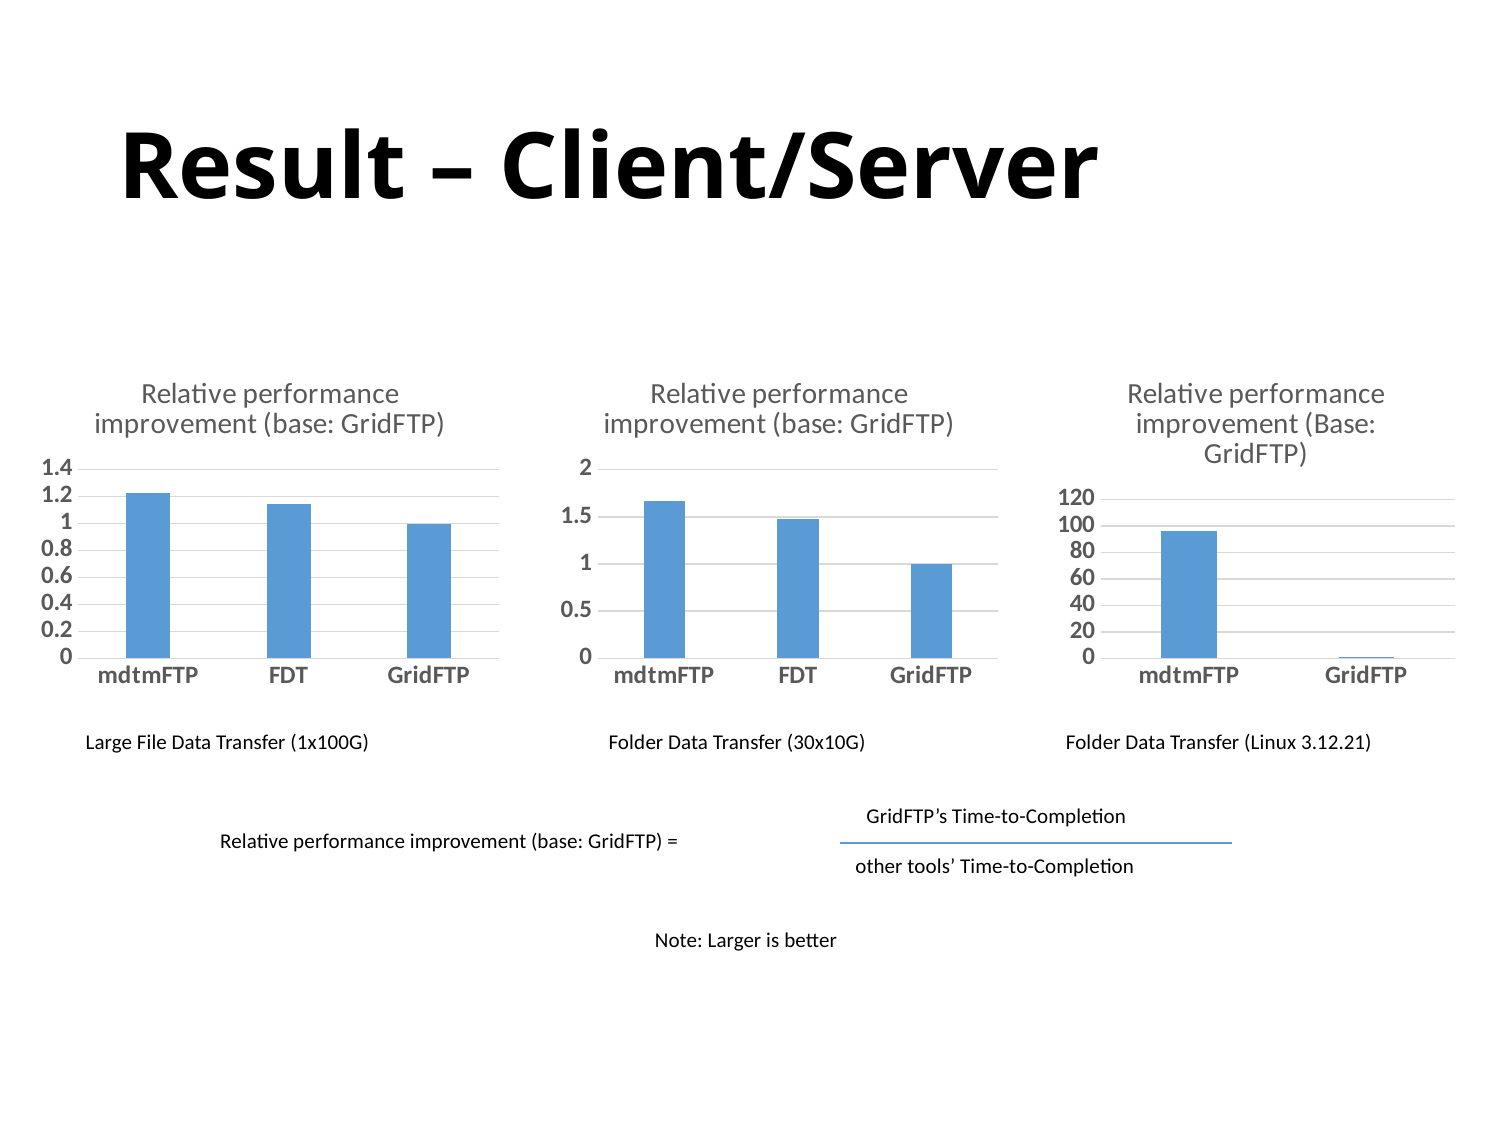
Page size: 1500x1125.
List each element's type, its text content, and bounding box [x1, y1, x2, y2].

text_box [203, 795, 1232, 886]
title Result – Client/Server [103, 59, 1397, 278]
text_box Large File Data Transfer (1x100G) [70, 720, 385, 761]
chart [1048, 358, 1464, 697]
text_box Folder Data Transfer (30x10G) [593, 720, 881, 761]
text_box Folder Data Transfer (Linux 3.12.21) [1051, 720, 1388, 761]
chart [31, 358, 509, 697]
chart [551, 358, 1008, 697]
text_box Note: Larger is better [640, 919, 853, 960]
